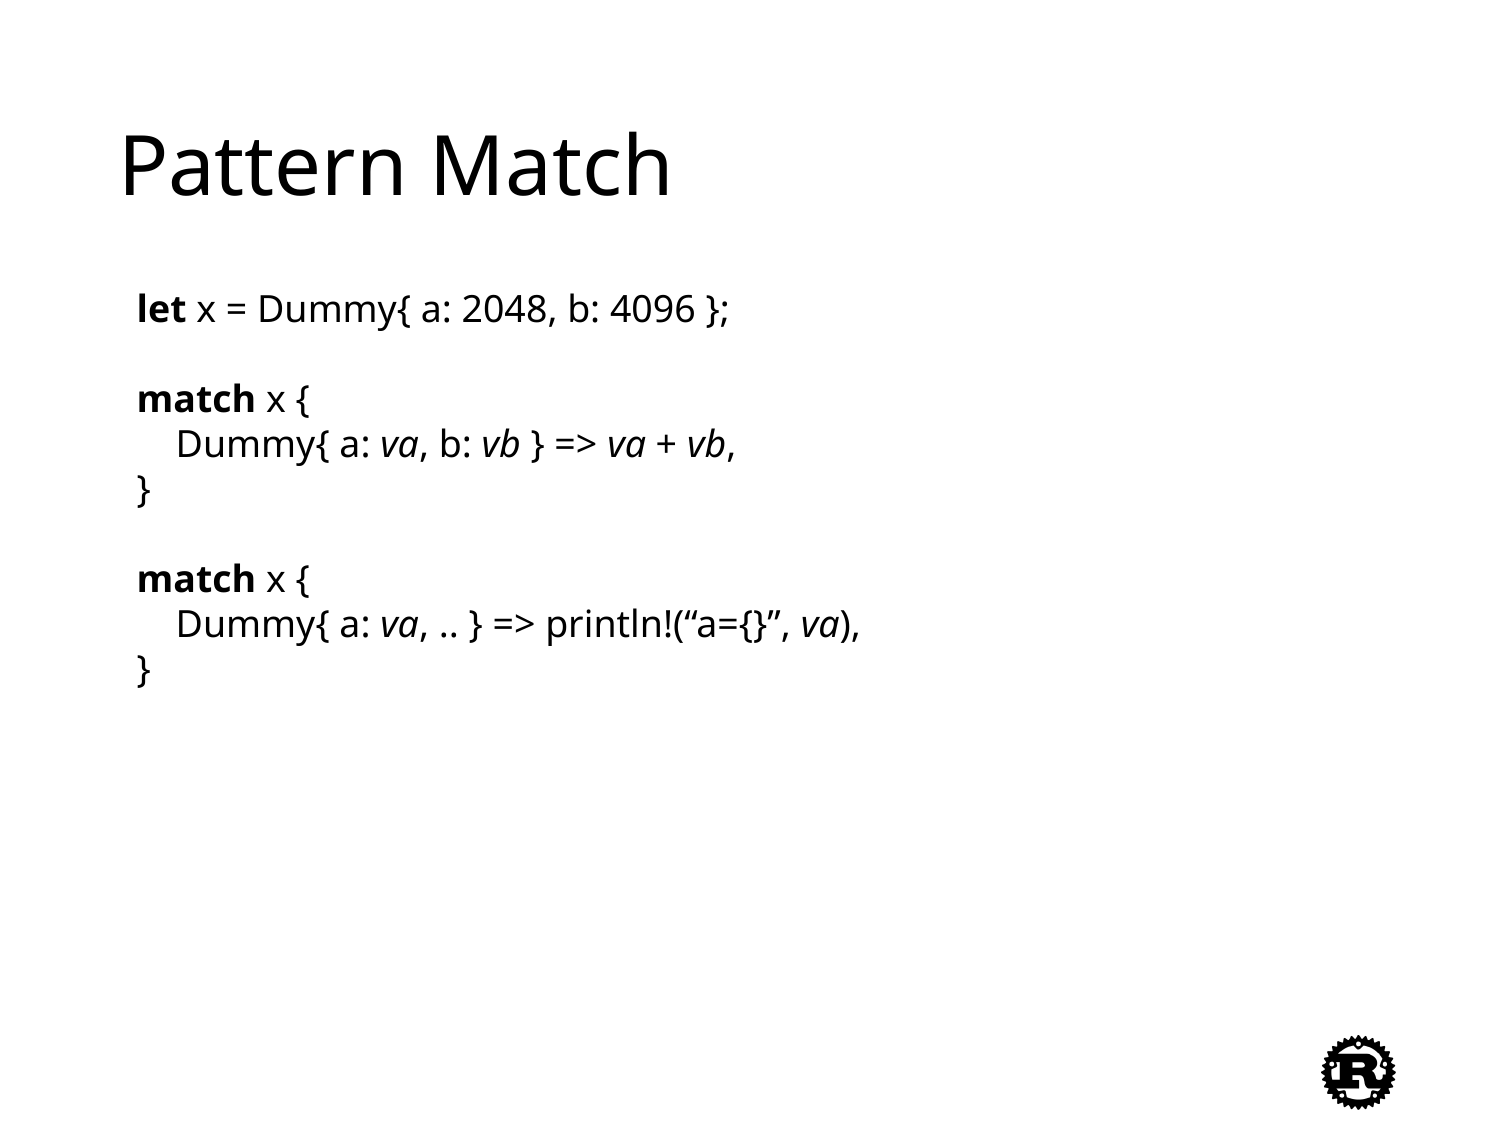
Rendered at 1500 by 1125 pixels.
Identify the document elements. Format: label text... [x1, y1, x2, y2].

text_box let x = Dummy{ a: 2048, b: 4096 }; match x { Dummy{ a: va, b: vb } => va + vb, } match x { Dummy{ a: va, .. } => println!(“a={}”, va), } [121, 277, 1379, 697]
picture [1321, 1035, 1397, 1111]
title Pattern Match [103, 59, 1397, 278]
